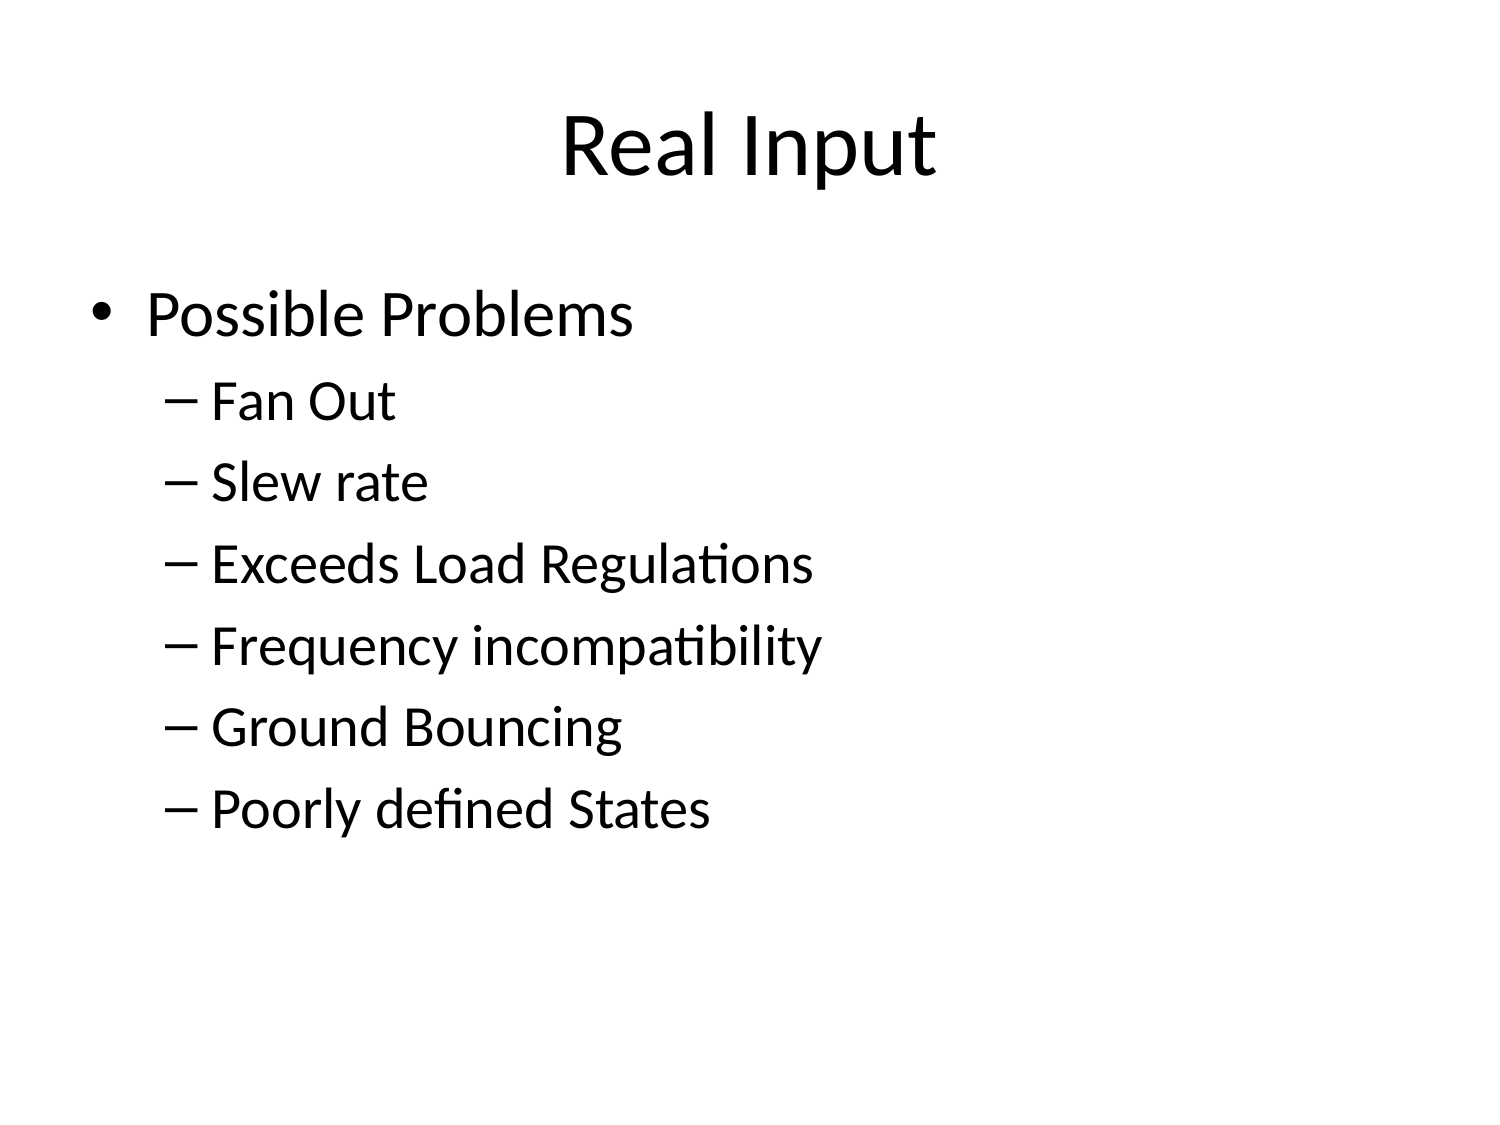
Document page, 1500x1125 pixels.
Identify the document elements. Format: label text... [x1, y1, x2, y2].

title Real Input [75, 45, 1425, 233]
list Possible Problems Fan Out Slew rate Exceeds Load Regulations Frequency incompatibility Ground Bouncing Poorly defined States [75, 262, 1425, 1005]
